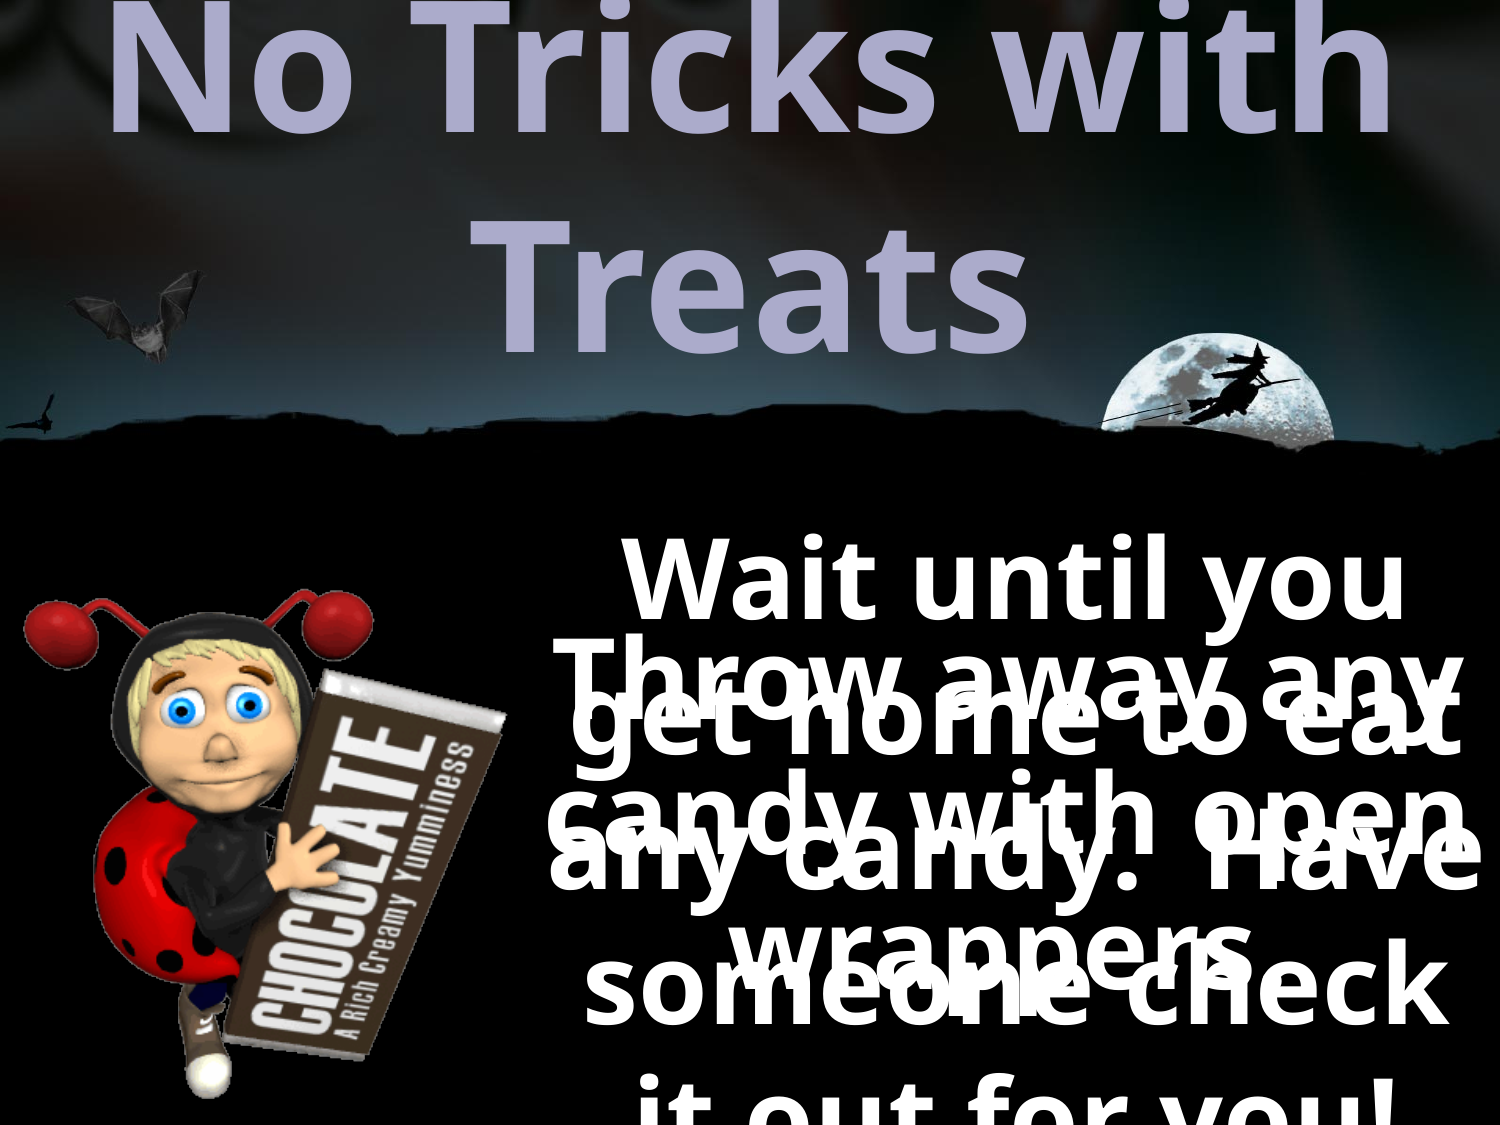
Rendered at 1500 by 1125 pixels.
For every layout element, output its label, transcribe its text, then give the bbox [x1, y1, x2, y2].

text_box Wait until you get home to eat any candy. Have someone check it out for you! [528, 499, 1500, 1125]
text_box Throw away any candy with open wrappers. [540, 599, 1497, 1020]
picture [0, 0, 1500, 1125]
title No Tricks with Treats [12, 75, 1488, 263]
